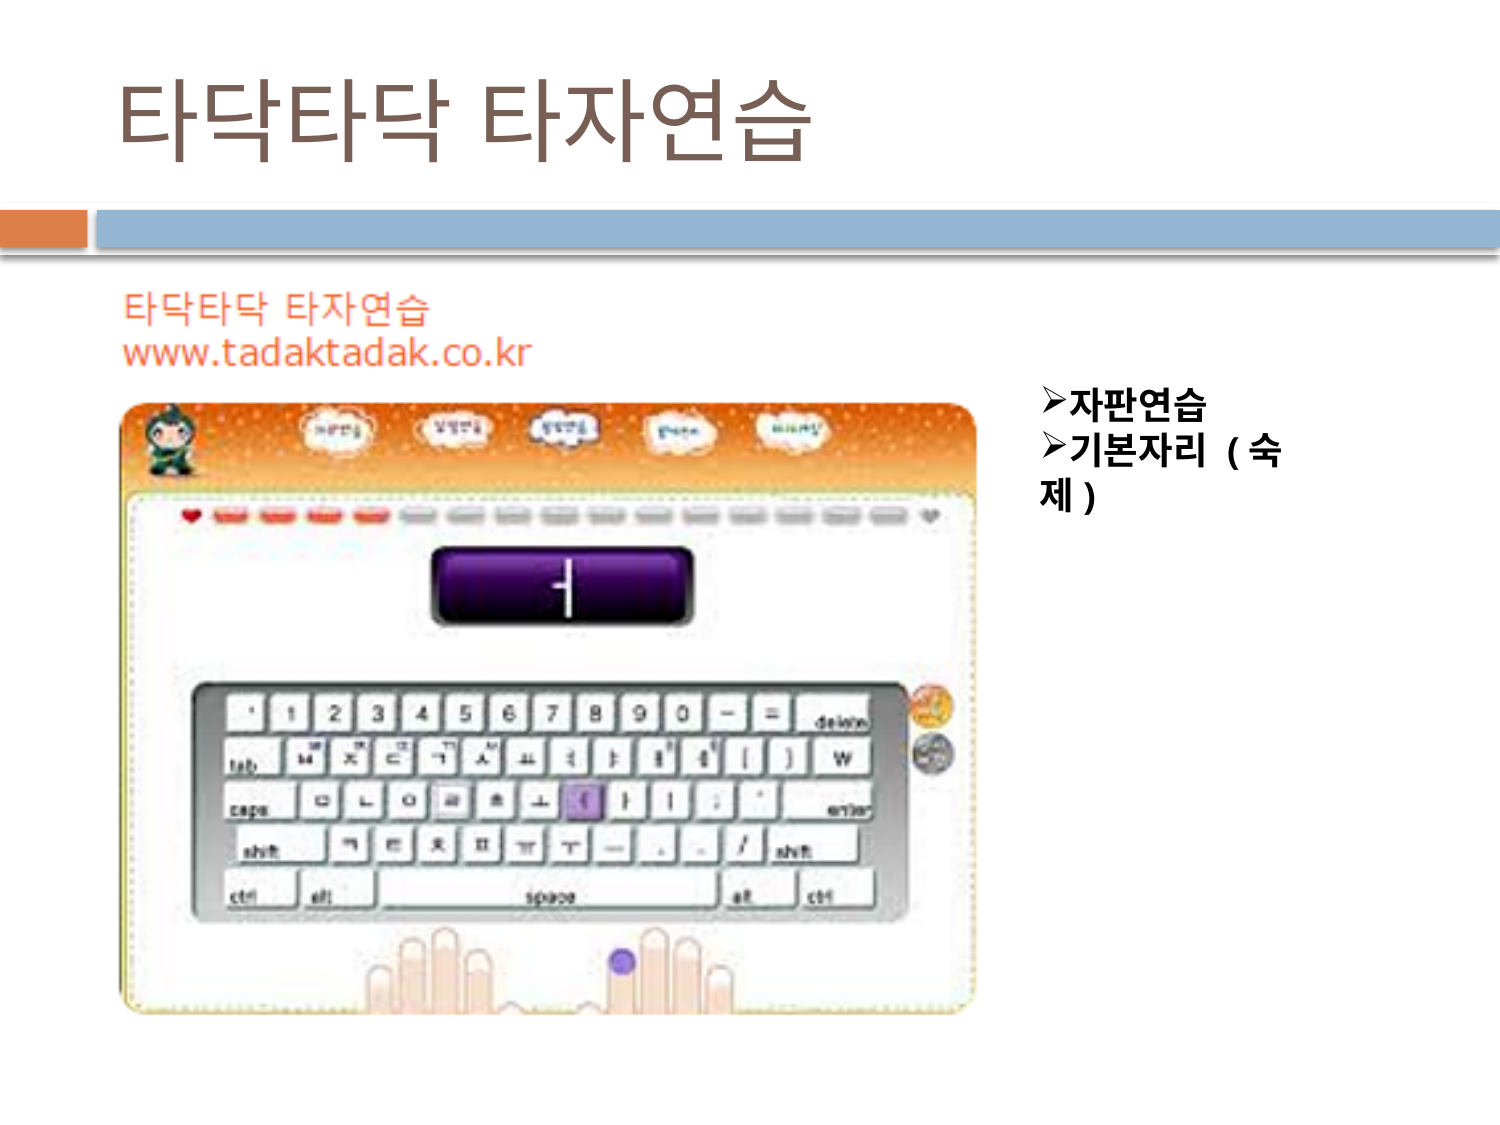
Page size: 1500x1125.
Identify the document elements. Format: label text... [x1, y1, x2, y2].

text_box 자판연습 기본자리 (숙제) [1024, 374, 1338, 525]
picture [112, 274, 988, 1034]
title 타닥타닥 타자연습 [100, 37, 1438, 200]
